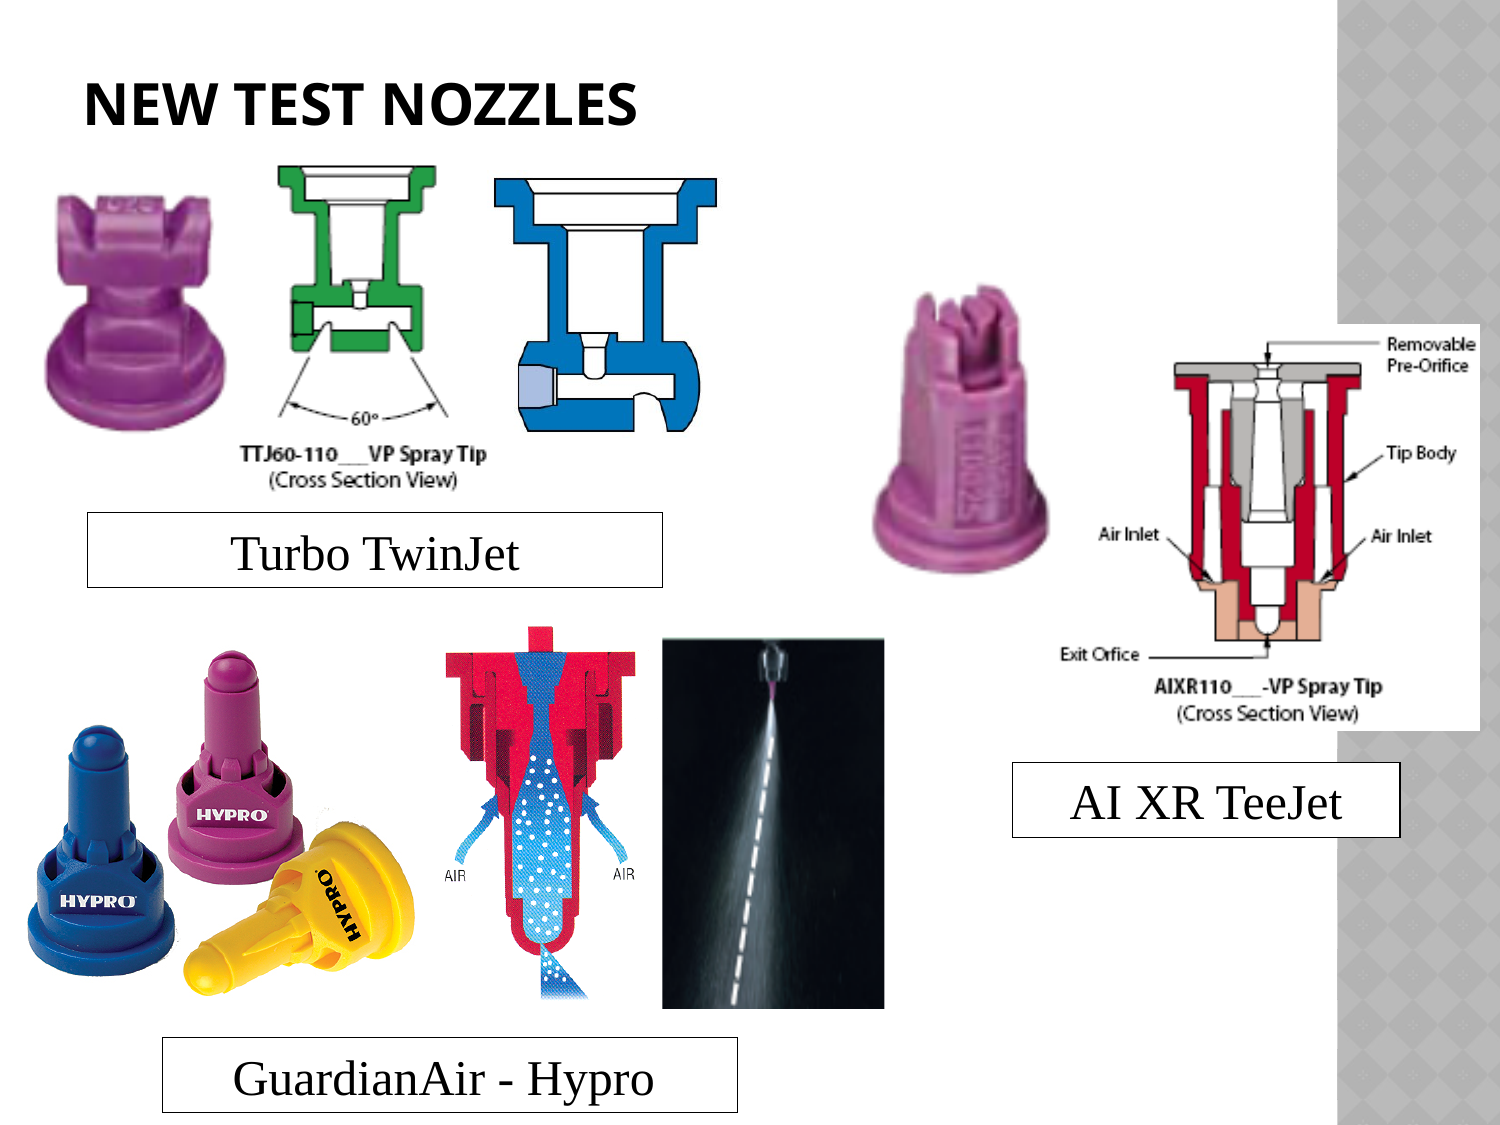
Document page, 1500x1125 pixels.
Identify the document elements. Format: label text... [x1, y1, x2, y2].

picture [24, 157, 238, 451]
picture [665, 637, 885, 1010]
text_box GuardianAir - Hypro [162, 1037, 738, 1113]
picture [862, 255, 1094, 601]
text_box AI XR TeeJet [1012, 762, 1400, 838]
picture [424, 612, 661, 1013]
picture [174, 162, 725, 499]
picture [12, 637, 419, 1010]
text_box Turbo TwinJet [87, 512, 663, 588]
picture [1037, 324, 1480, 731]
title New Test Nozzles [75, 24, 675, 138]
